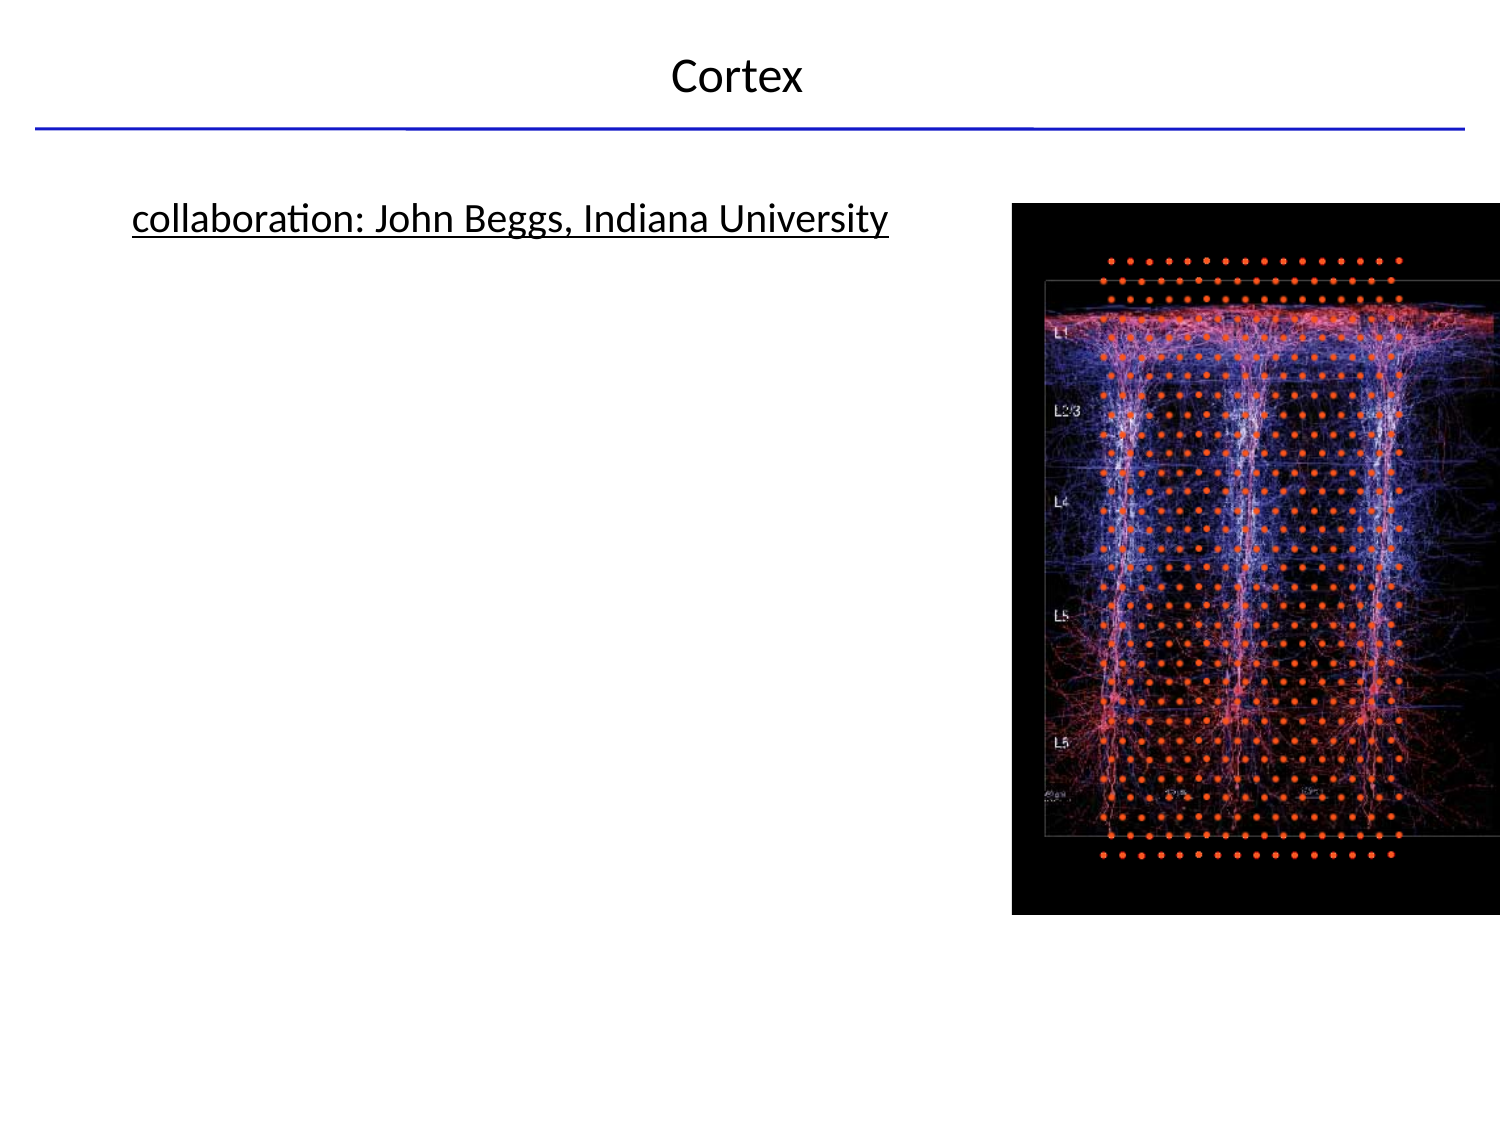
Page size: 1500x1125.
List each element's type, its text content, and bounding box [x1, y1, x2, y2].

text_box Cortex [656, 35, 844, 110]
text_box collaboration: John Beggs, Indiana University [117, 187, 926, 250]
picture [1011, 203, 1500, 915]
